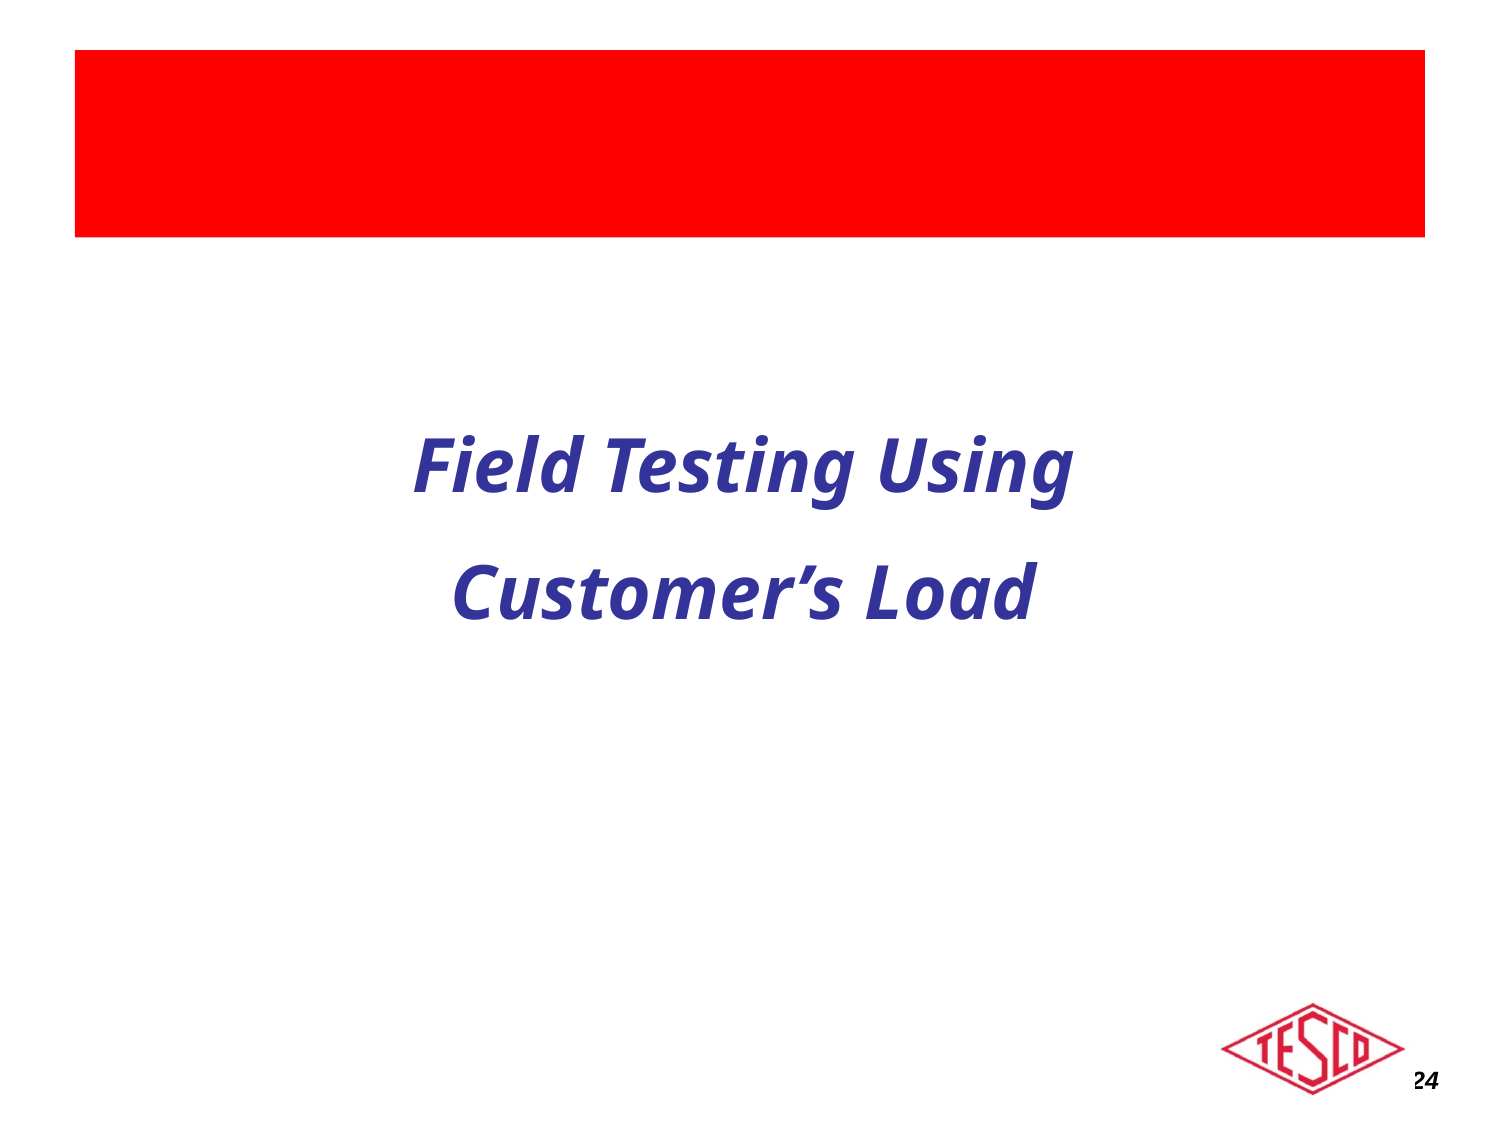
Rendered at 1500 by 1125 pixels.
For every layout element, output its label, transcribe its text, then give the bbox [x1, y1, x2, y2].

text_box Field Testing Using Customer’s Load [149, 409, 1338, 642]
picture [1214, 996, 1415, 1100]
